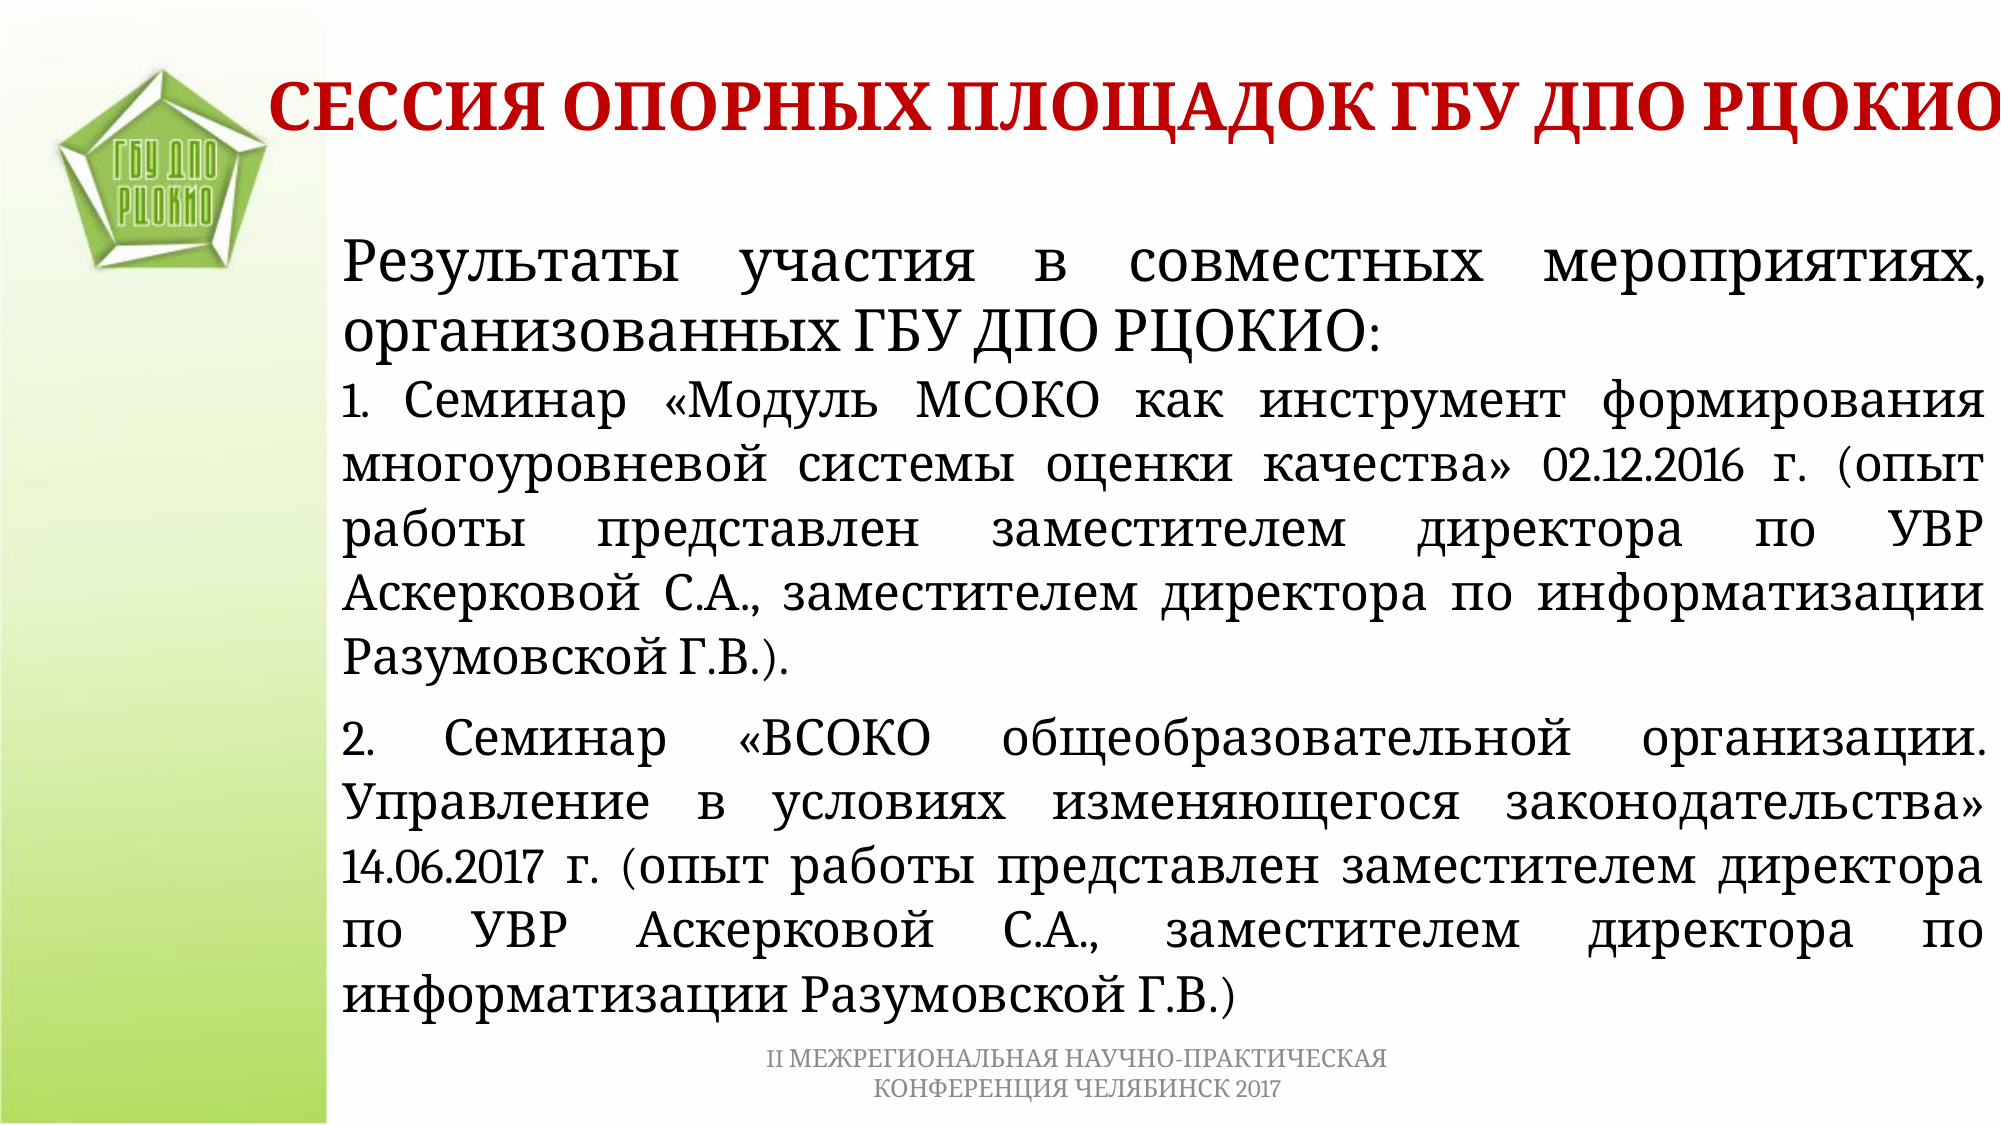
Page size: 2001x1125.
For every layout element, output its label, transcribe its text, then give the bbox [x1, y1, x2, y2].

text_box СЕССИЯ ОПОРНЫХ ПЛОЩАДОК ГБУ ДПО РЦОКИО [252, 56, 2000, 152]
picture [0, 0, 2001, 1125]
text_box Результаты участия в совместных мероприятиях, организованных ГБУ ДПО РЦОКИО: 1. Семинар «Модуль МСОКО как инструмент формирования многоуровневой системы оценки качества» 02.12.2016 г. (опыт работы представлен заместителем директора по УВР Аскерковой С.А., заместителем директора по информатизации Разумовской Г.В.). 2. Семинар «ВСОКО общеобразовательной организации. Управление в условиях изменяющегося законодательства» 14.06.2017 г. (опыт работы представлен заместителем директора по УВР Аскерковой С.А., заместителем директора по информатизации Разумовской Г.В.) [327, 216, 2000, 1106]
footer II МЕЖРЕГИОНАЛЬНАЯ НАУЧНО-ПРАКТИЧЕСКАЯ КОНФЕРЕНЦИЯ ЧЕЛЯБИНСК 2017 [667, 1019, 1488, 1125]
